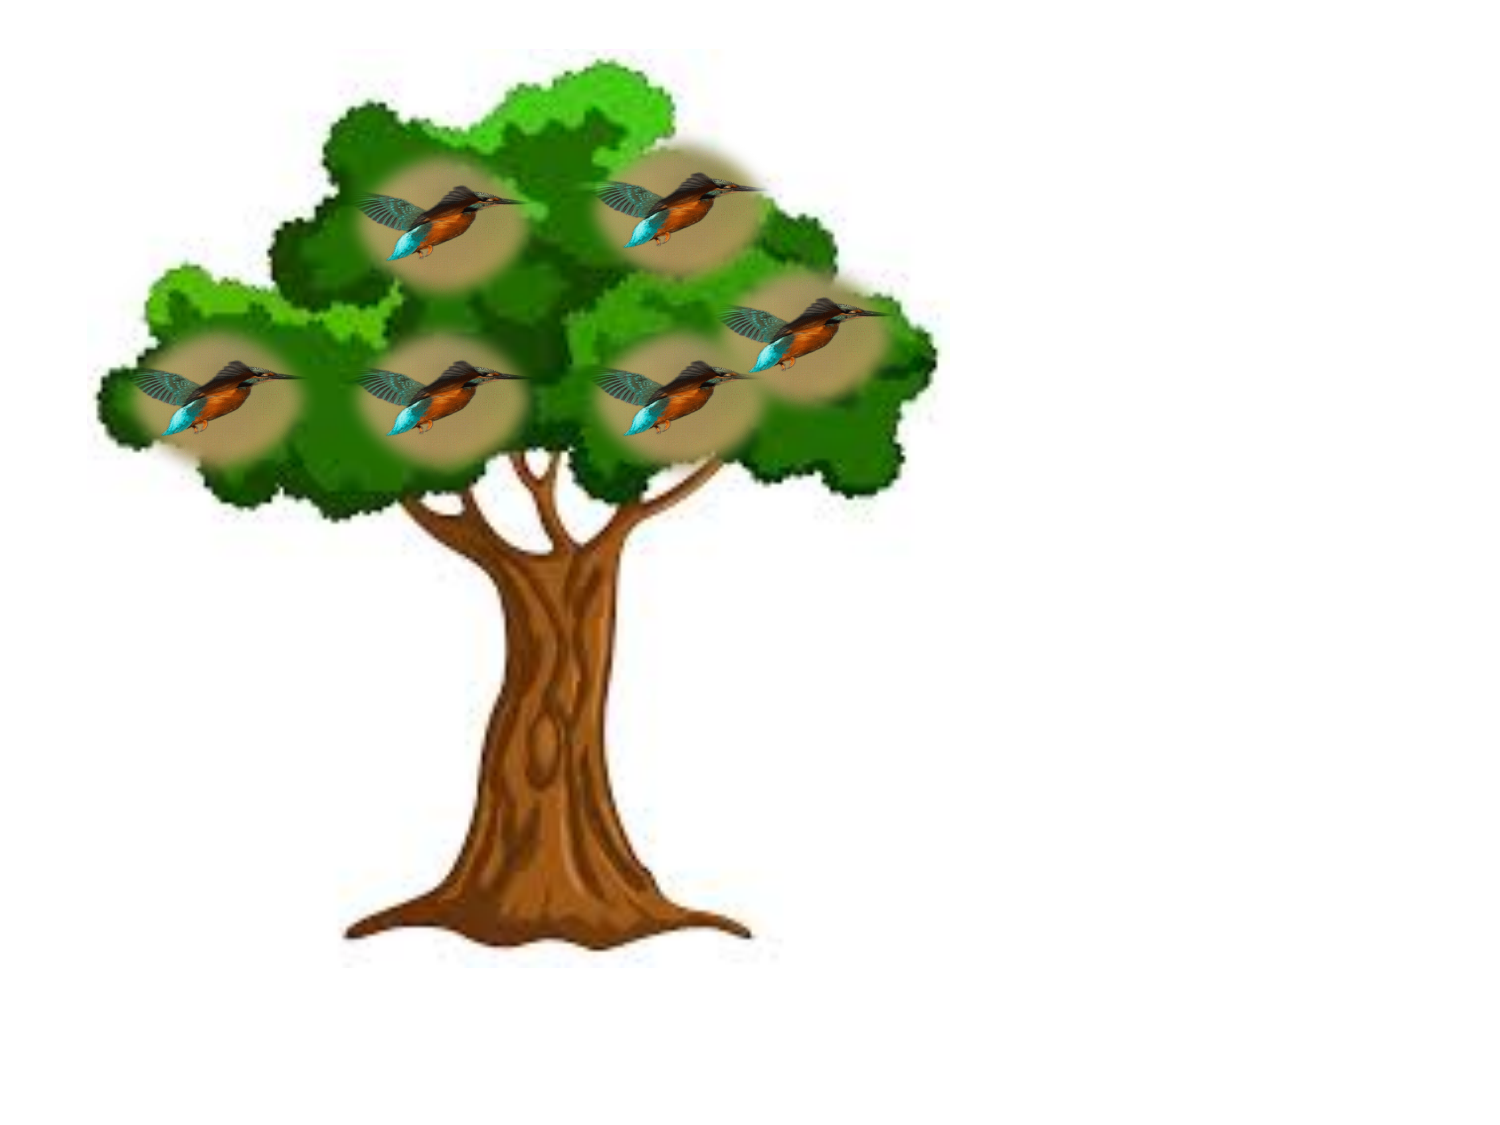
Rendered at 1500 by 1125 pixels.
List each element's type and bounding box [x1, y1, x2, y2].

picture [87, 49, 951, 969]
